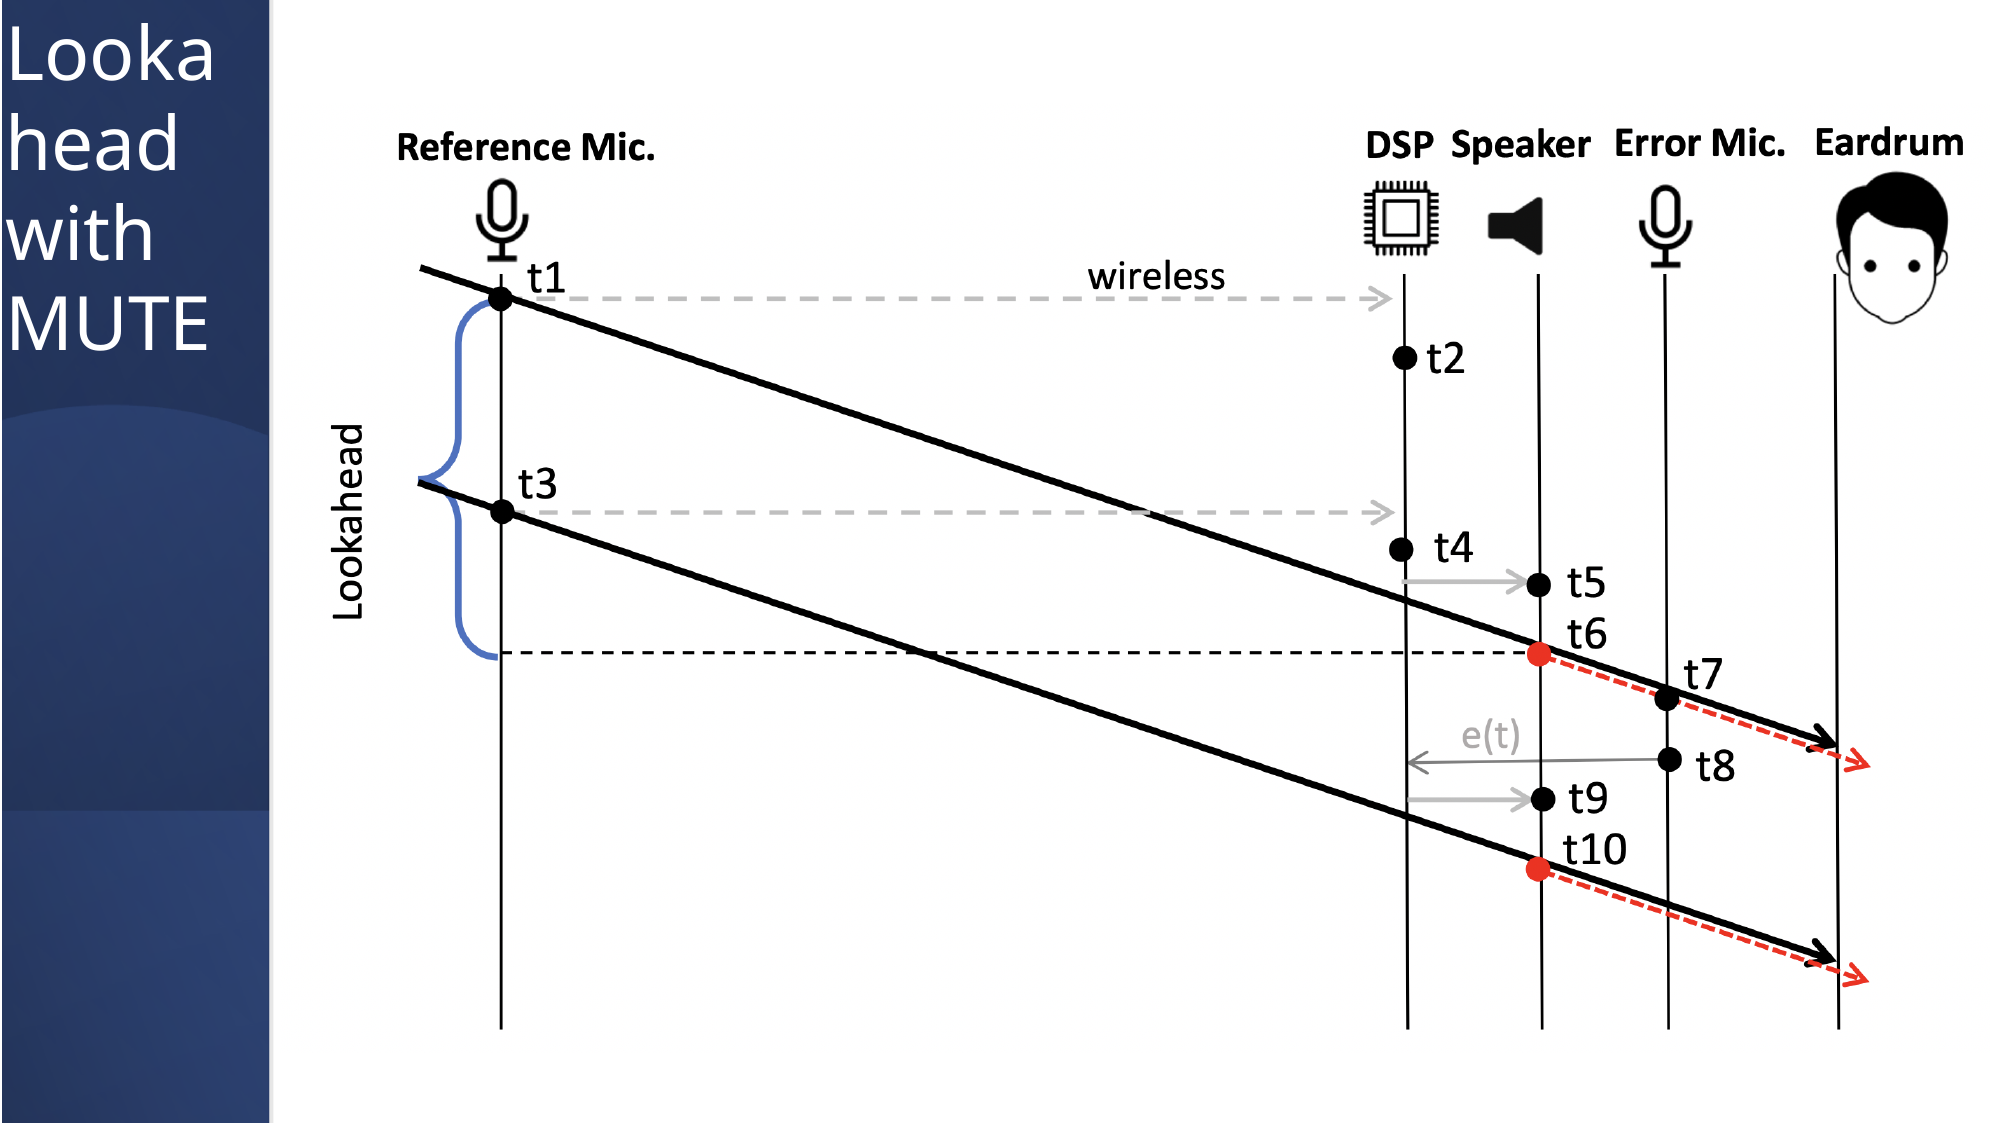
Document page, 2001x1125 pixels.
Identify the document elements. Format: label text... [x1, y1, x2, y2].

picture [0, 0, 1990, 1123]
text_box Lookahead with MUTE [0, 0, 237, 373]
